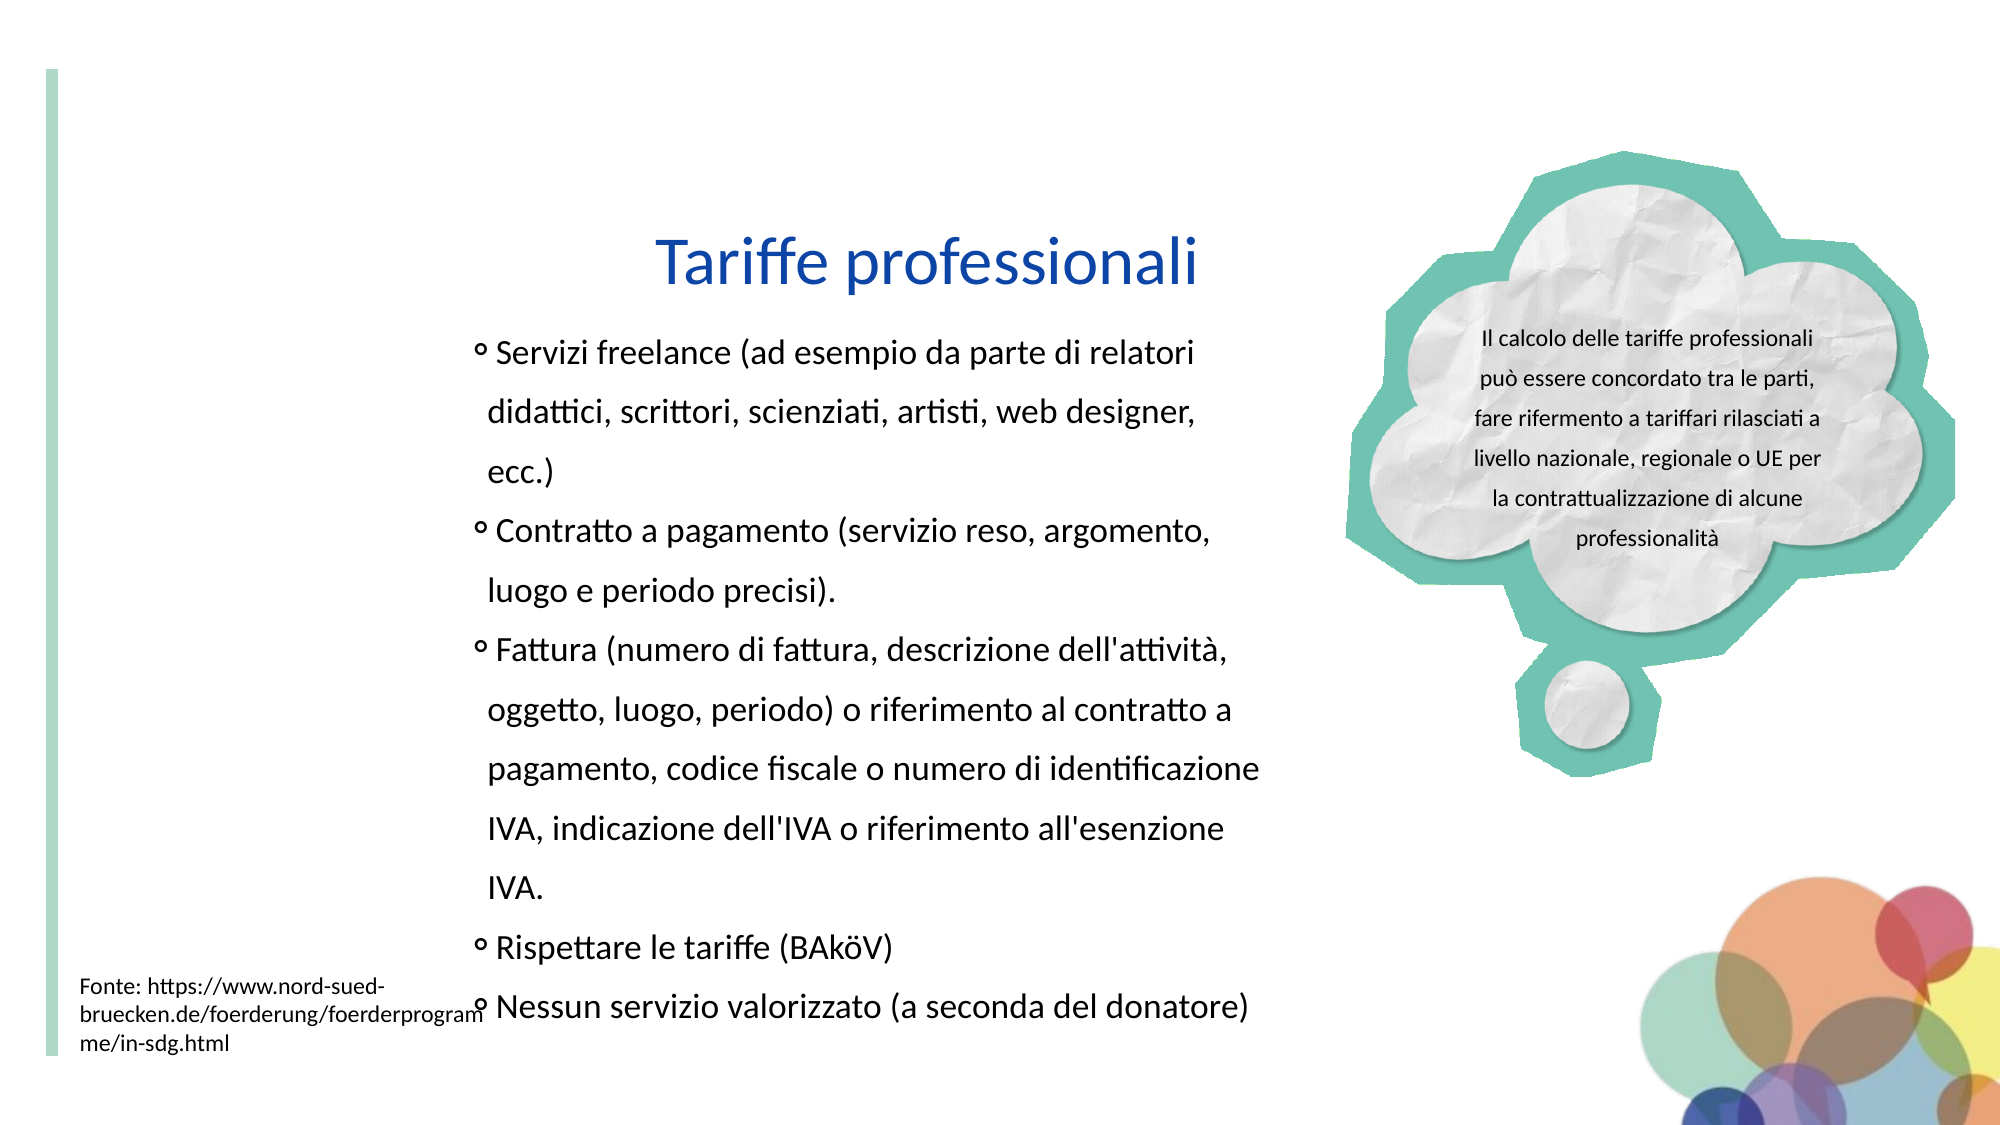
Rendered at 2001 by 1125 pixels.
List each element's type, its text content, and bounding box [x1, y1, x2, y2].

picture [1339, 148, 1956, 777]
text_box Fonte: https://www.nord-sued-bruecken.de/foerderung/foerderprogramme/in-sdg.html [79, 970, 503, 1057]
text_box Servizi freelance (ad esempio da parte di relatori didattici, scrittori, scienziati, artisti, web designer, ecc.) Contratto a pagamento (servizio reso, argomento, luogo e periodo precisi). Fattura (numero di fattura, descrizione dell'attività, oggetto, luogo, periodo) o riferimento al contratto a pagamento, codice fiscale o numero di identificazione IVA, indicazione dell'IVA o riferimento all'esenzione IVA. Rispettare le tariffe (BAköV) Nessun servizio valorizzato (a seconda del donatore) [423, 311, 1265, 1026]
text_box Tariffe professionali [620, 182, 1236, 299]
picture [1499, 858, 2000, 1125]
